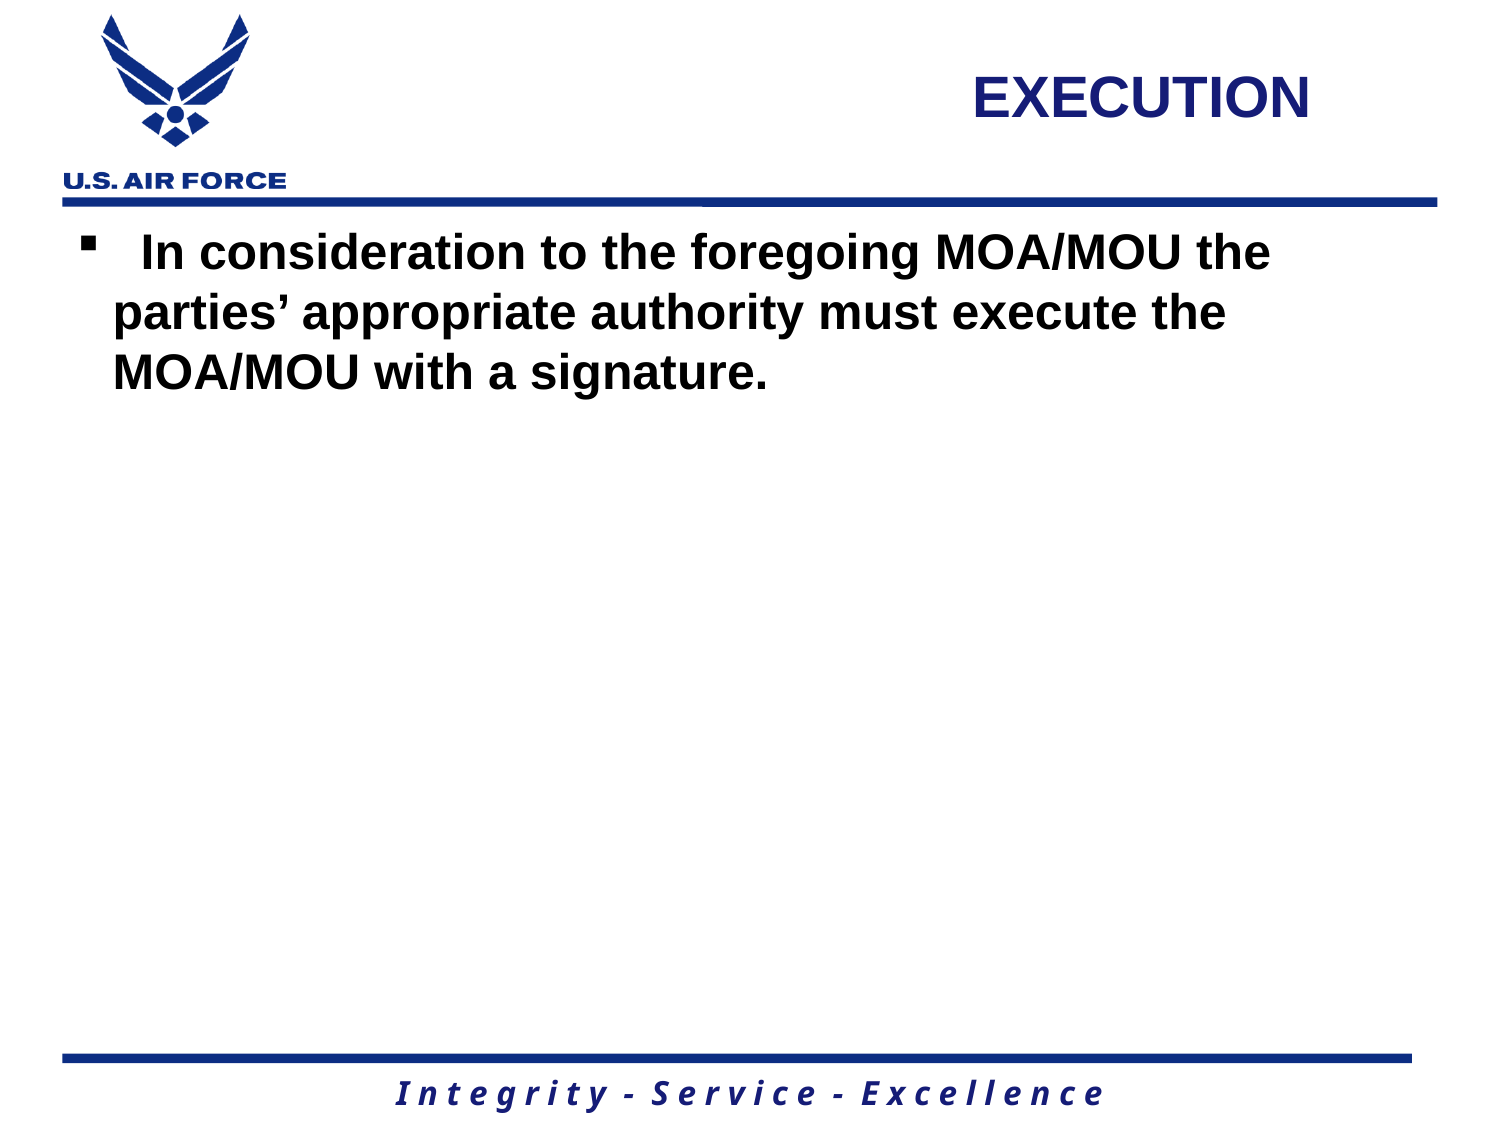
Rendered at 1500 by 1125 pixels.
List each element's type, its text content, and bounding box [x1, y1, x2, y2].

title EXECUTION [237, 0, 1438, 188]
picture [64, 14, 286, 189]
text_box In consideration to the foregoing MOA/MOU the parties’ appropriate authority must execute the MOA/MOU with a signature. [62, 212, 1413, 408]
